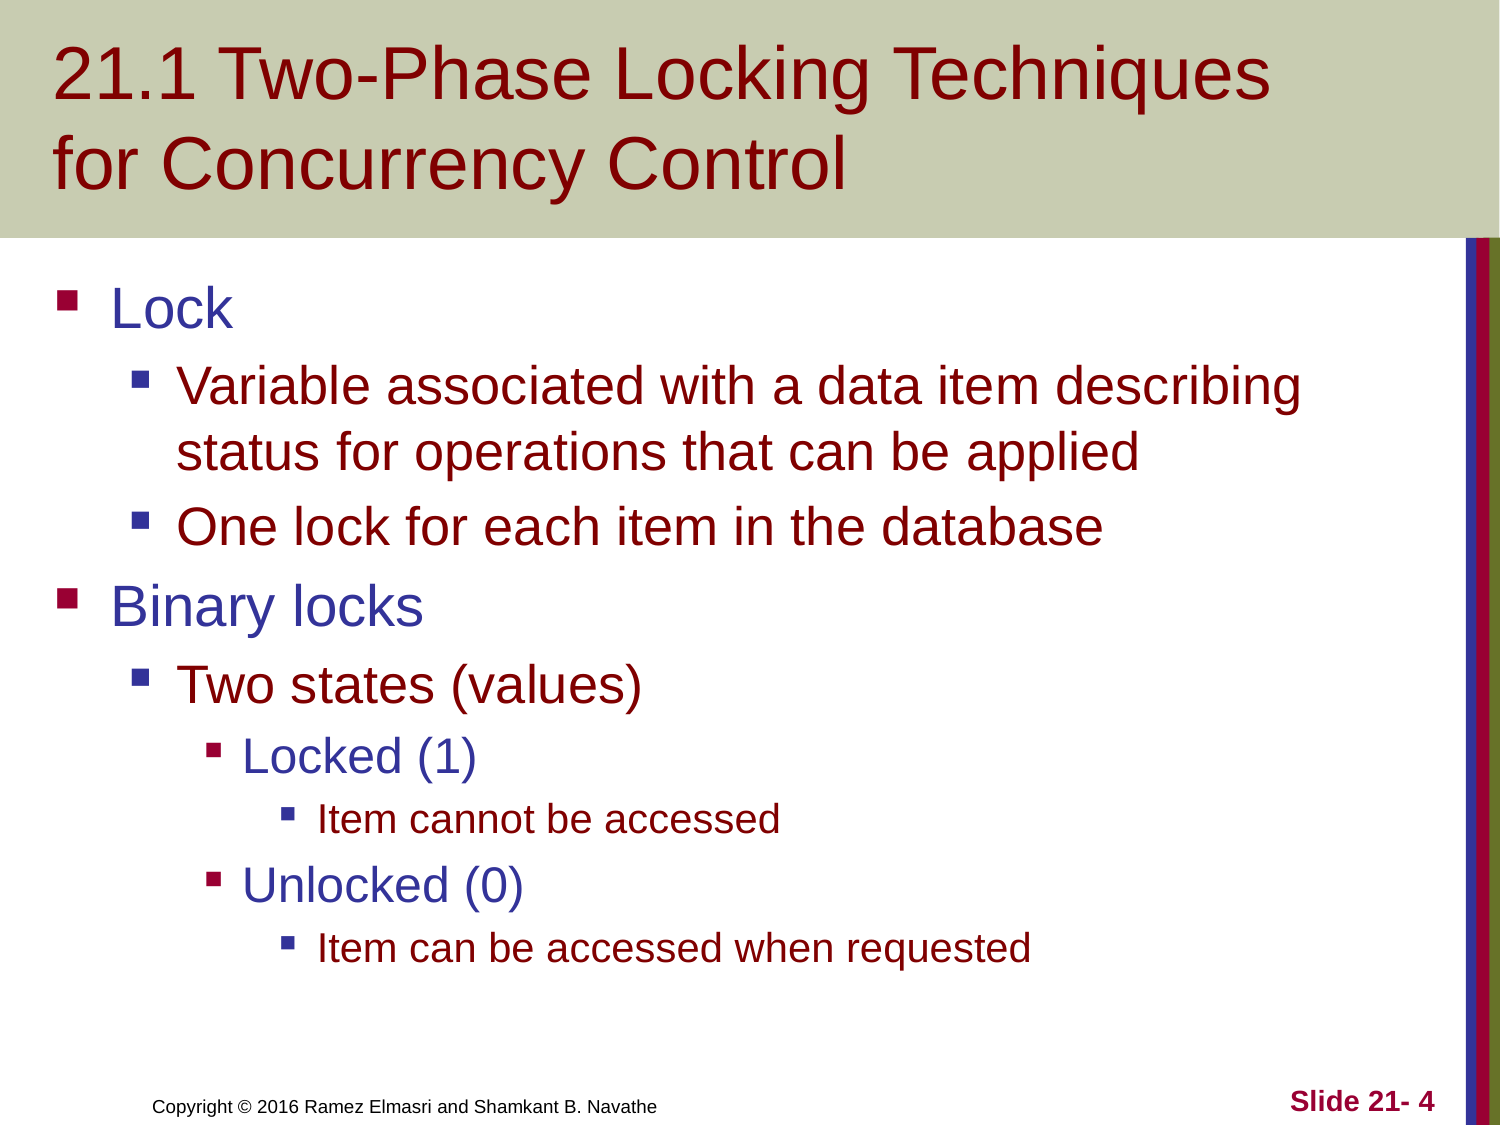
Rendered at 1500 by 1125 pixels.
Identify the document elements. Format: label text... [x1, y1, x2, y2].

slide_number Slide 21- 4 [1137, 1049, 1451, 1125]
list Lock Variable associated with a data item describing status for operations that can be applied One lock for each item in the database Binary locks Two states (values) Locked (1) Item cannot be accessed Unlocked (0) Item can be accessed when requested [39, 262, 1400, 1013]
title 21.1 Two-Phase Locking Techniques for Concurrency Control [37, 49, 1317, 213]
